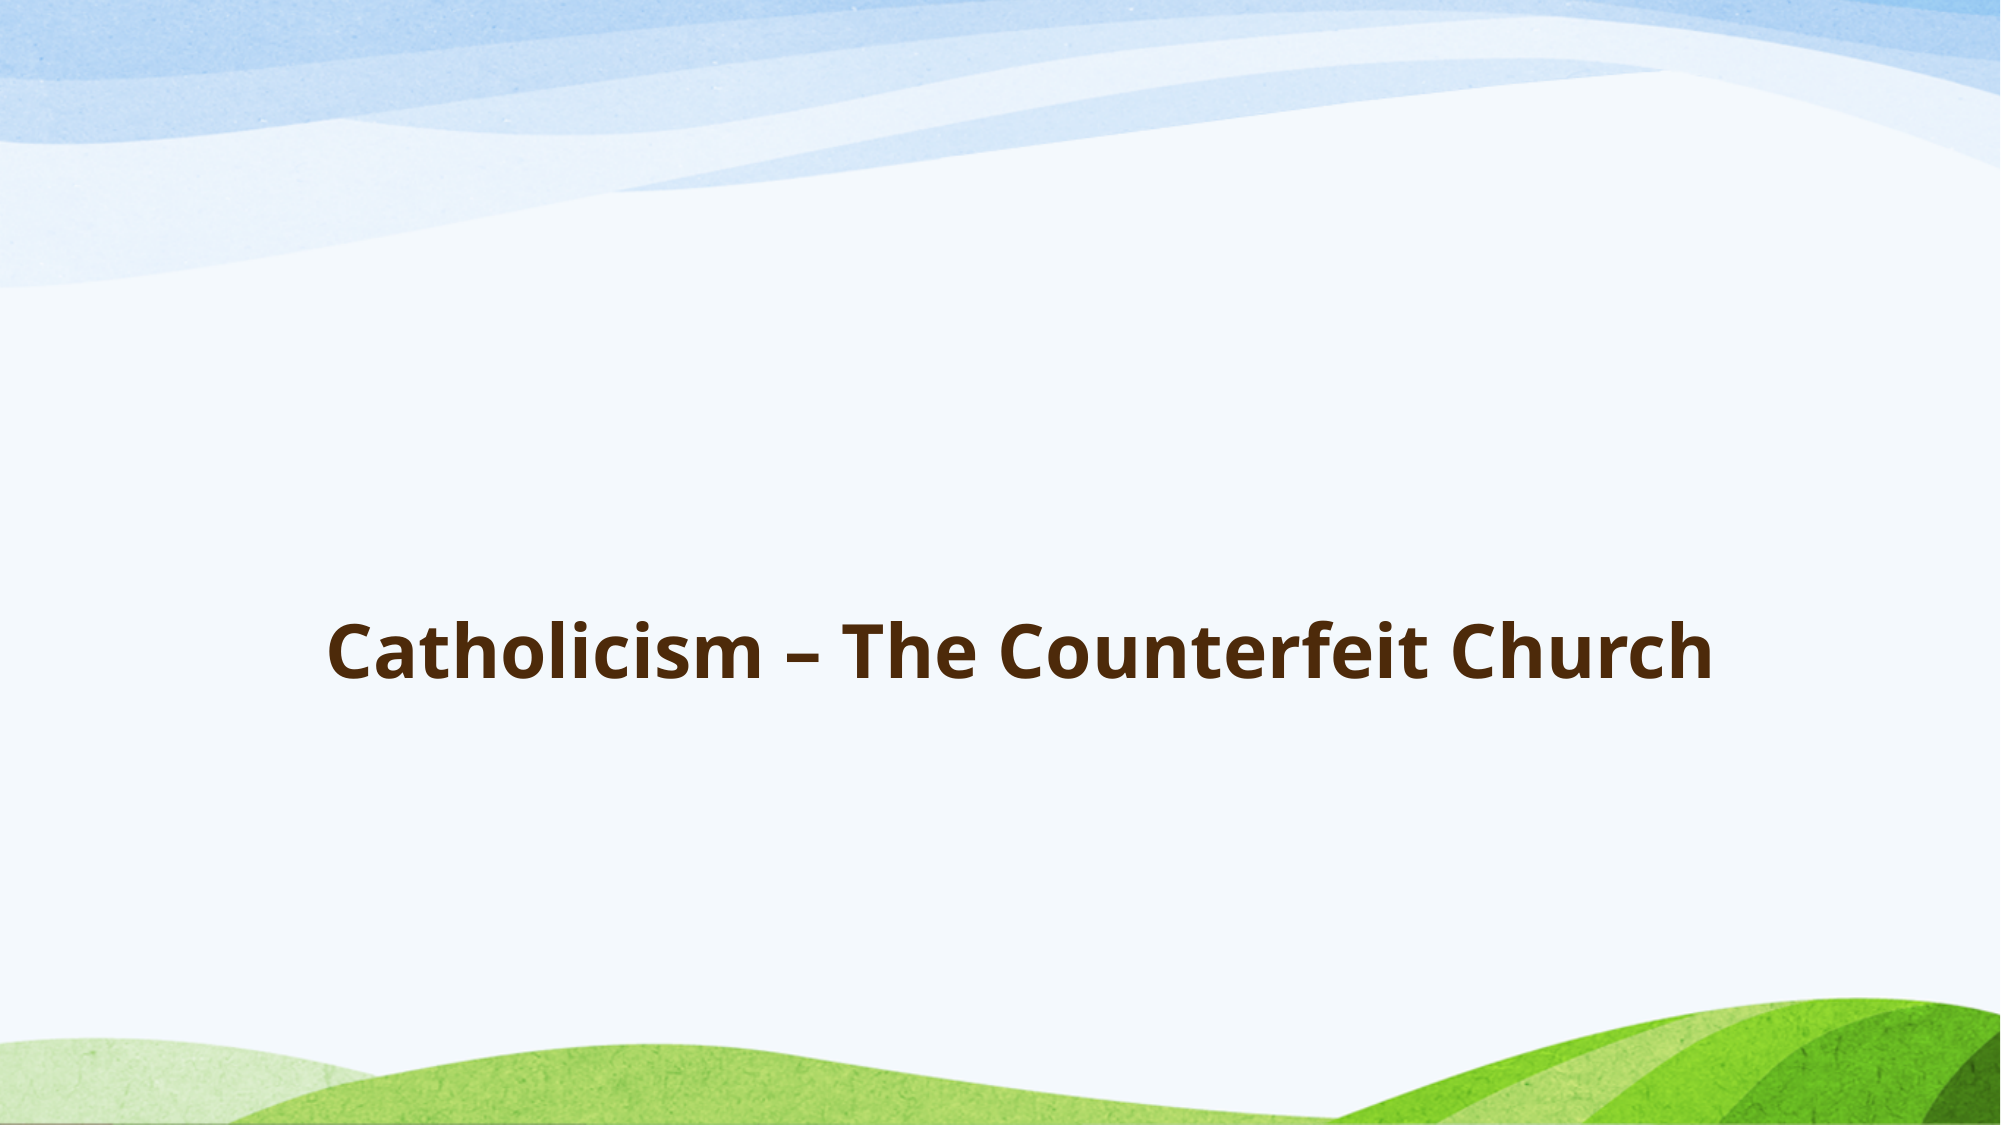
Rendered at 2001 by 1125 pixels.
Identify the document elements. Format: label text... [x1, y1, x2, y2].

title Catholicism – The Counterfeit Church [195, 501, 1847, 703]
picture [0, 0, 2001, 1125]
